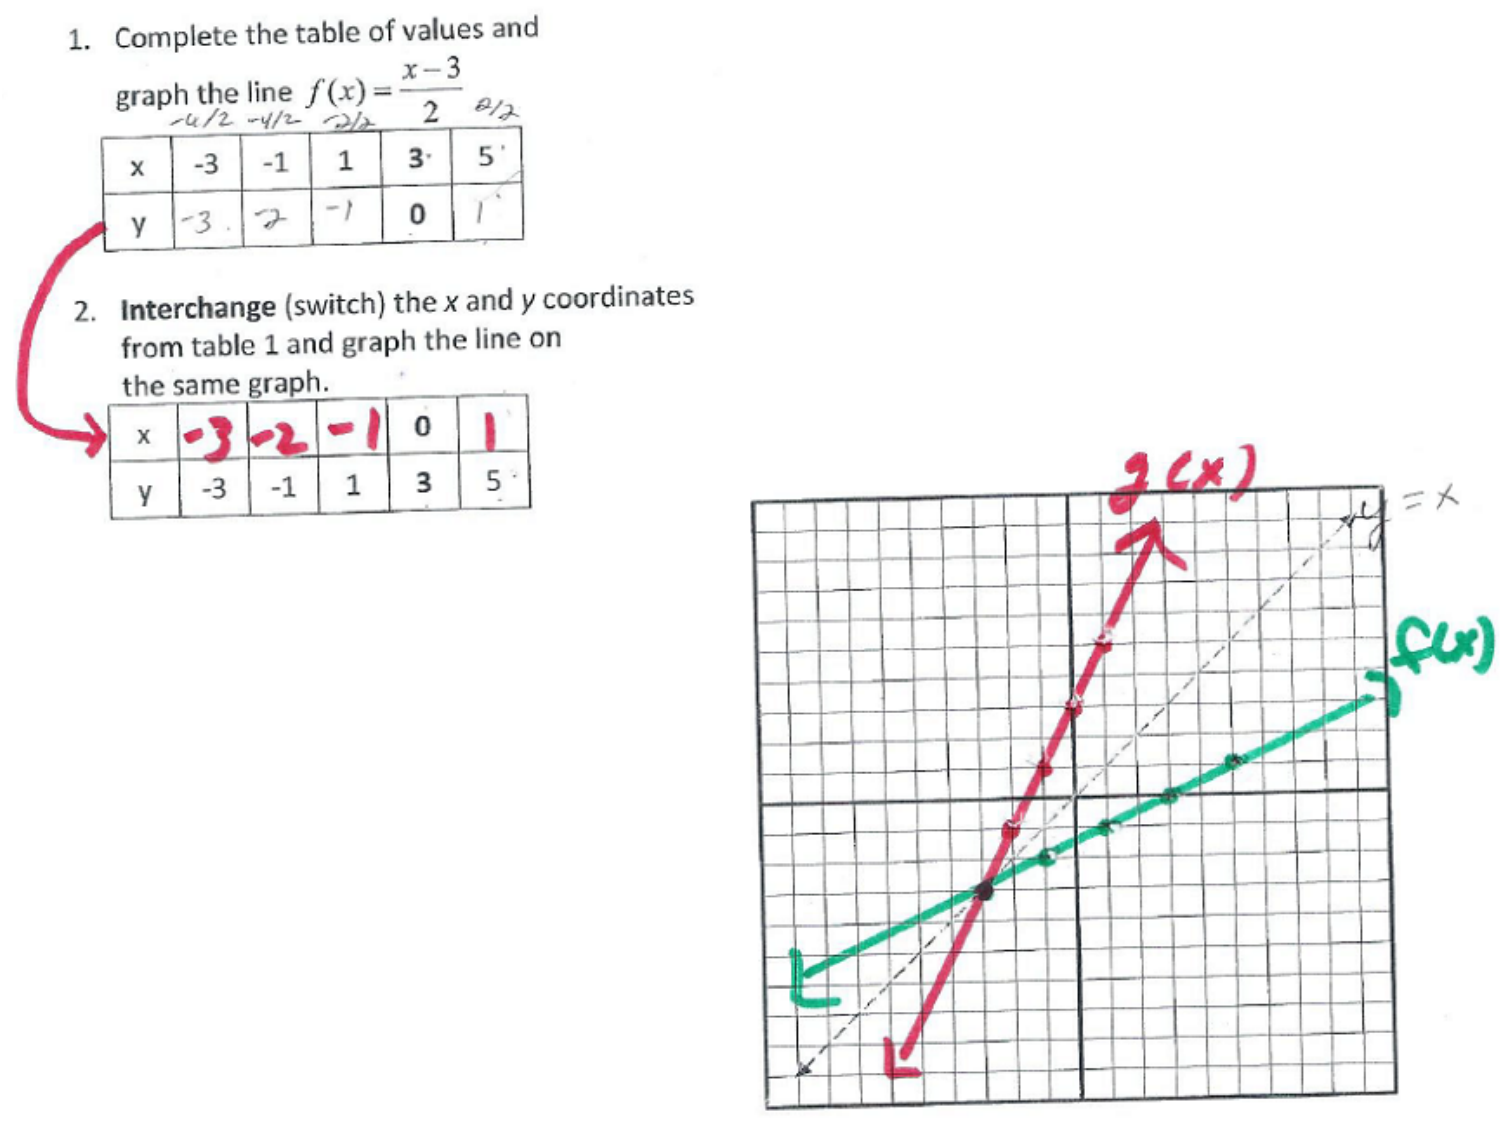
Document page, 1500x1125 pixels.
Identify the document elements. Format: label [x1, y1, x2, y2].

picture [2, 0, 736, 538]
picture [749, 437, 1500, 1125]
